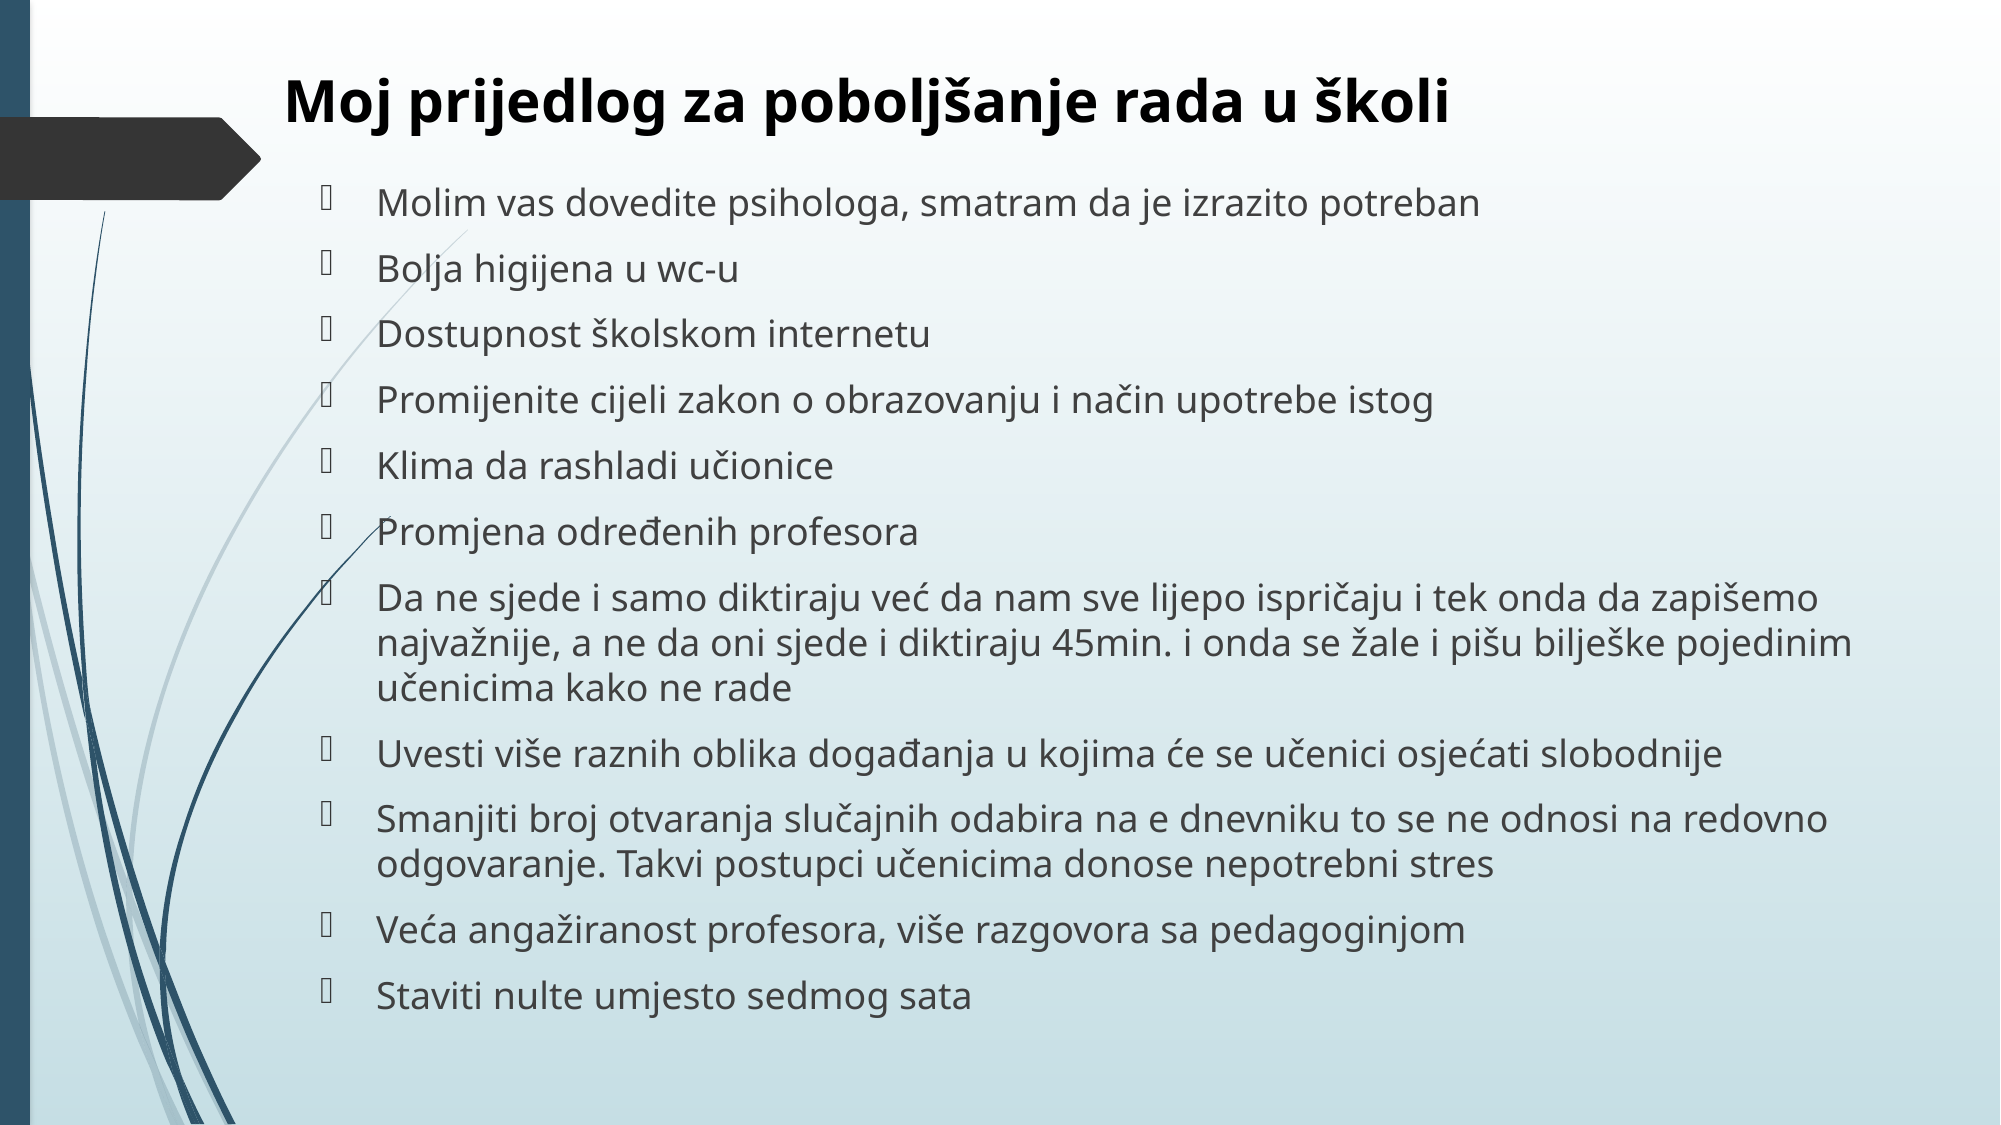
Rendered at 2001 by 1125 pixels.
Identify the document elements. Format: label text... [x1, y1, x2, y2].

title Moj prijedlog za poboljšanje rada u školi [268, 57, 1888, 183]
list Molim vas dovedite psihologa, smatram da je izrazito potreban Bolja higijena u wc-u Dostupnost školskom internetu Promijenite cijeli zakon o obrazovanju i način upotrebe istog Klima da rashladi učionice Promjena određenih profesora Da ne sjede i samo diktiraju već da nam sve lijepo ispričaju i tek onda da zapišemo najvažnije, a ne da oni sjede i diktiraju 45min. i onda se žale i pišu bilješke pojedinim učenicima kako ne rade Uvesti više raznih oblika događanja u kojima će se učenici osjećati slobodnije Smanjiti broj otvaranja slučajnih odabira na e dnevniku to se ne odnosi na redovno odgovaranje. Takvi postupci učenicima donose nepotrebni stres Veća angažiranost profesora, više razgovora sa pedagoginjom Staviti nulte umjesto sedmog sata [304, 171, 1888, 1068]
